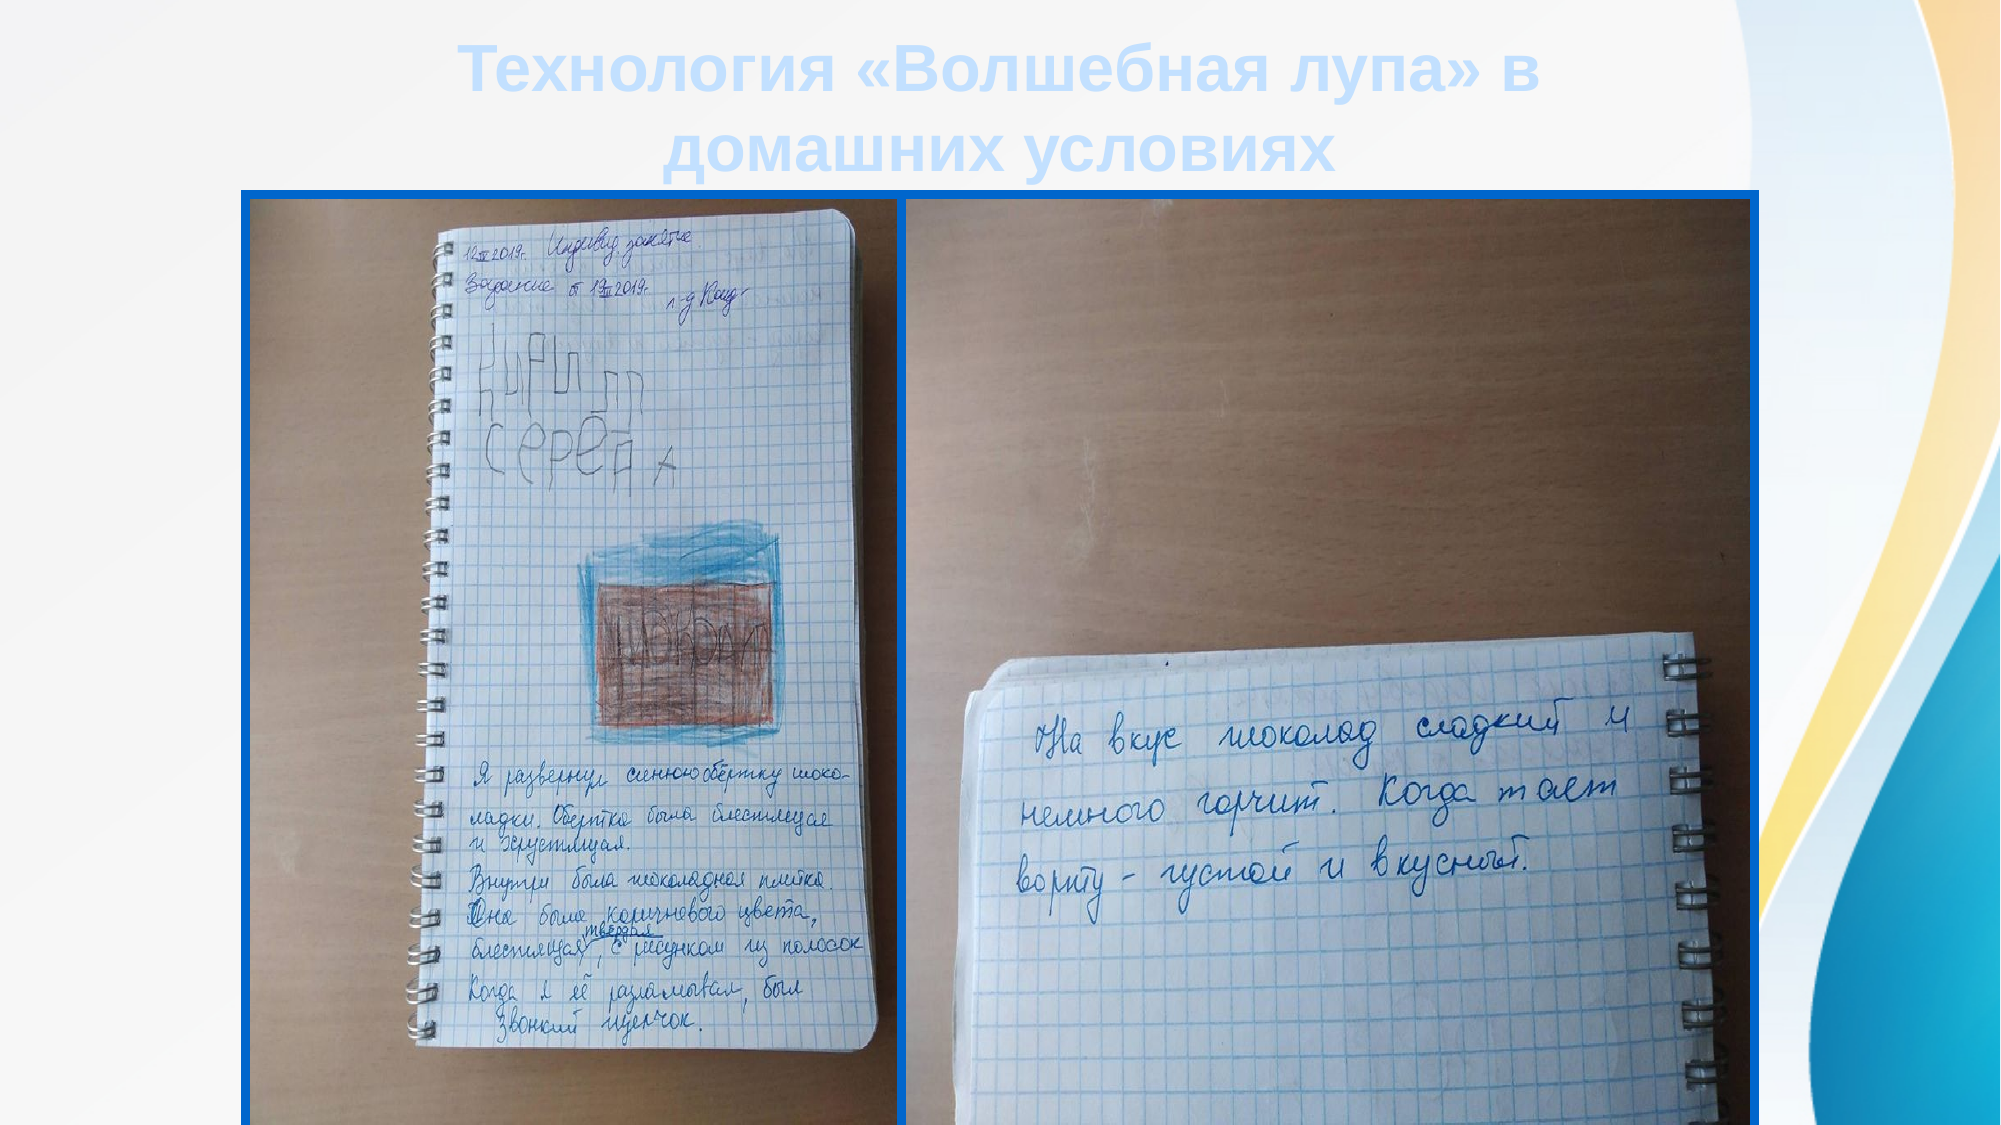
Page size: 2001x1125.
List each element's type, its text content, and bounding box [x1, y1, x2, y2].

picture [0, 0, 2001, 1125]
title Технология «Волшебная лупа» в домашних условиях [324, 44, 1676, 165]
picture [249, 199, 1750, 1125]
